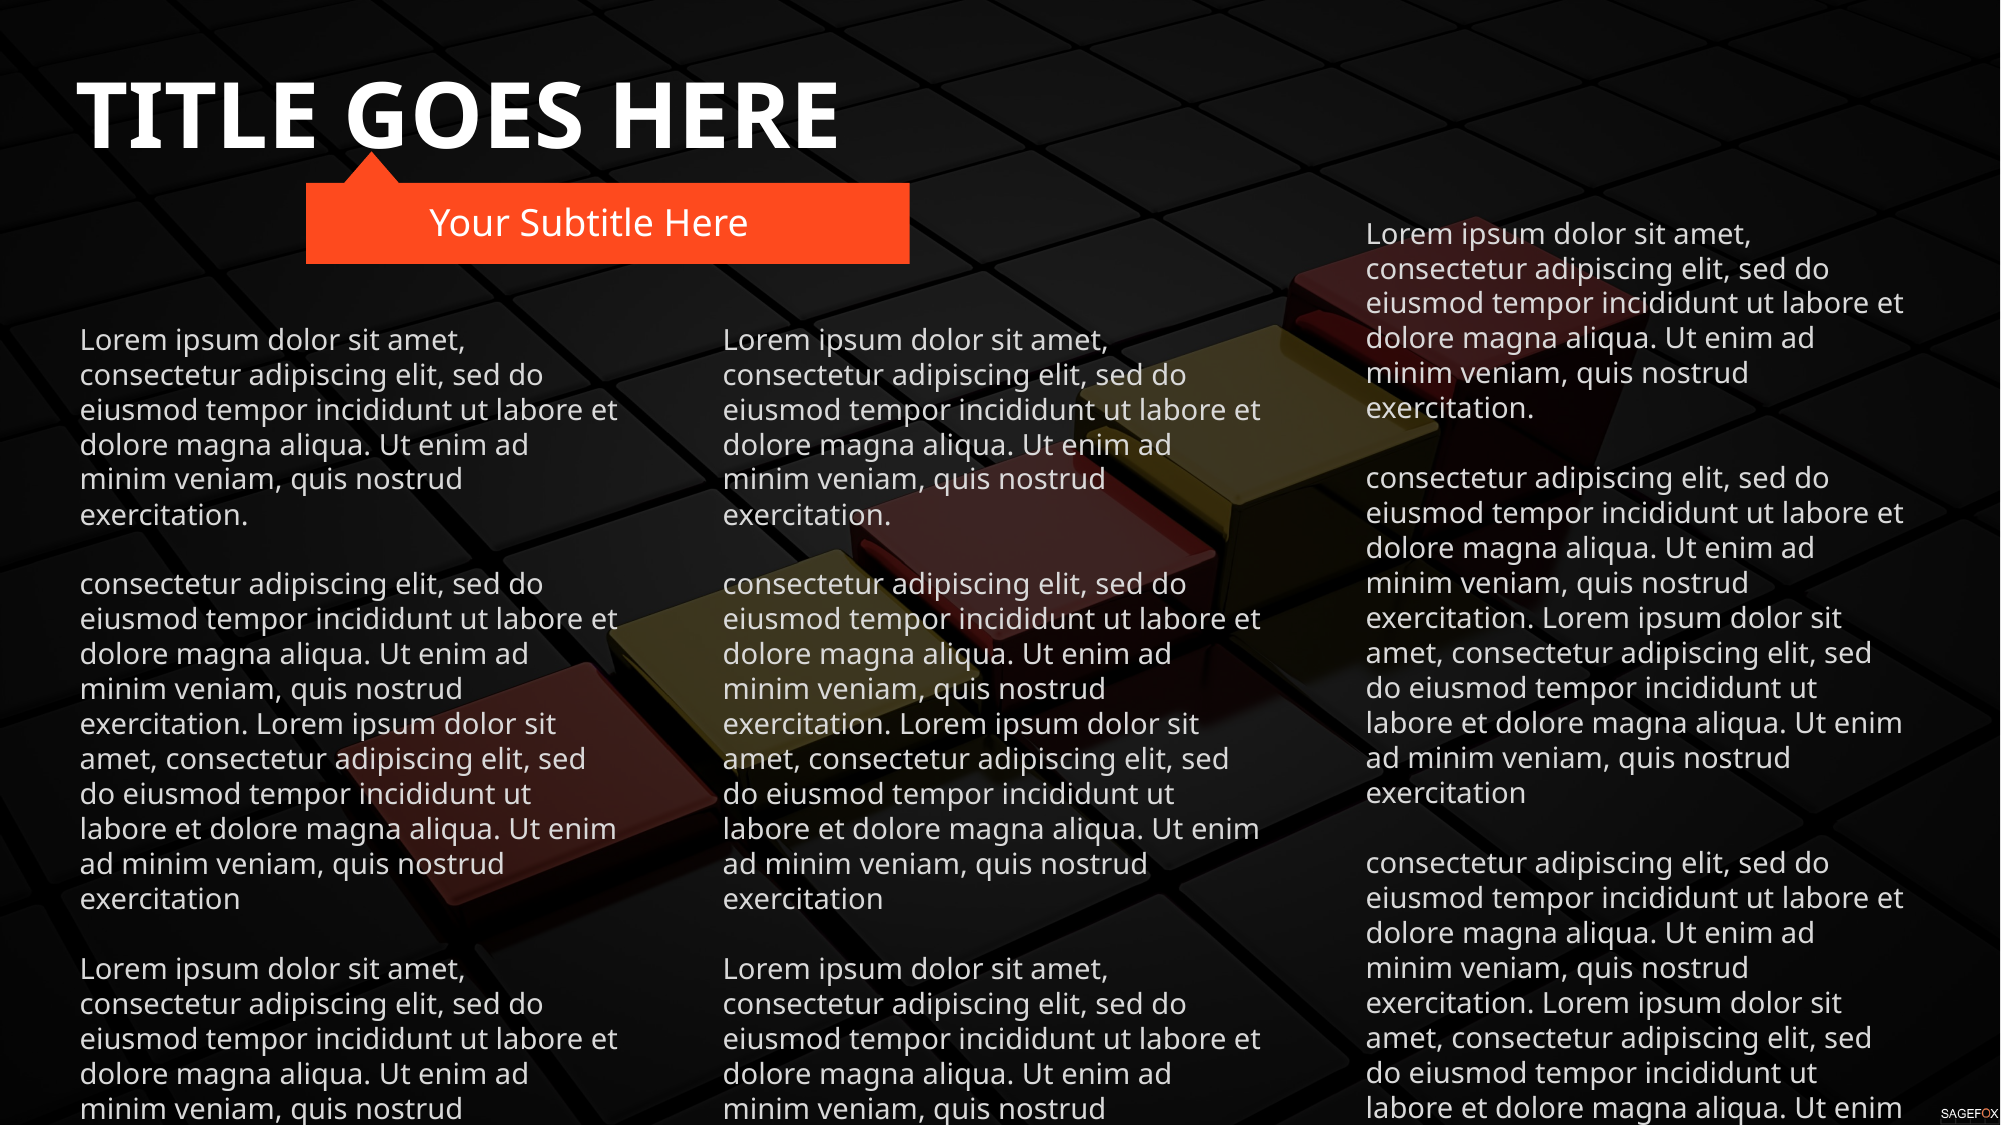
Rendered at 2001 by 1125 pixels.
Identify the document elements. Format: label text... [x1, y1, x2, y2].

picture [0, 0, 2001, 1125]
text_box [306, 151, 910, 264]
text_box TITLE GOES HERE [60, 49, 965, 175]
text_box Lorem ipsum dolor sit amet, consectetur adipiscing elit, sed do eiusmod tempor incididunt ut labore et dolore magna aliqua. Ut enim ad minim veniam, quis nostrud exercitation. consectetur adipiscing elit, sed do eiusmod tempor incididunt ut labore et dolore magna aliqua. Ut enim ad minim veniam, quis nostrud exercitation. Lorem ipsum dolor sit amet, consectetur adipiscing elit, sed do eiusmod tempor incididunt ut labore et dolore magna aliqua. Ut enim ad minim veniam, quis nostrud exercitation consectetur adipiscing elit, sed do eiusmod tempor incididunt ut labore et dolore magna aliqua. Ut enim ad minim veniam, quis nostrud exercitation. Lorem ipsum dolor sit amet, consectetur adipiscing elit, sed do eiusmod tempor incididunt ut labore et dolore magna aliqua. Ut enim ad minim veniam, quis nostrud exercitation [1350, 207, 1921, 1125]
text_box Lorem ipsum dolor sit amet, consectetur adipiscing elit, sed do eiusmod tempor incididunt ut labore et dolore magna aliqua. Ut enim ad minim veniam, quis nostrud exercitation. consectetur adipiscing elit, sed do eiusmod tempor incididunt ut labore et dolore magna aliqua. Ut enim ad minim veniam, quis nostrud exercitation. Lorem ipsum dolor sit amet, consectetur adipiscing elit, sed do eiusmod tempor incididunt ut labore et dolore magna aliqua. Ut enim ad minim veniam, quis nostrud exercitation Lorem ipsum dolor sit amet, consectetur adipiscing elit, sed do eiusmod tempor incididunt ut labore et dolore magna aliqua. Ut enim ad minim veniam, quis nostrud exercitation. [64, 313, 635, 1125]
text_box Lorem ipsum dolor sit amet, consectetur adipiscing elit, sed do eiusmod tempor incididunt ut labore et dolore magna aliqua. Ut enim ad minim veniam, quis nostrud exercitation. consectetur adipiscing elit, sed do eiusmod tempor incididunt ut labore et dolore magna aliqua. Ut enim ad minim veniam, quis nostrud exercitation. Lorem ipsum dolor sit amet, consectetur adipiscing elit, sed do eiusmod tempor incididunt ut labore et dolore magna aliqua. Ut enim ad minim veniam, quis nostrud exercitation Lorem ipsum dolor sit amet, consectetur adipiscing elit, sed do eiusmod tempor incididunt ut labore et dolore magna aliqua. Ut enim ad minim veniam, quis nostrud exercitation [707, 313, 1278, 1125]
